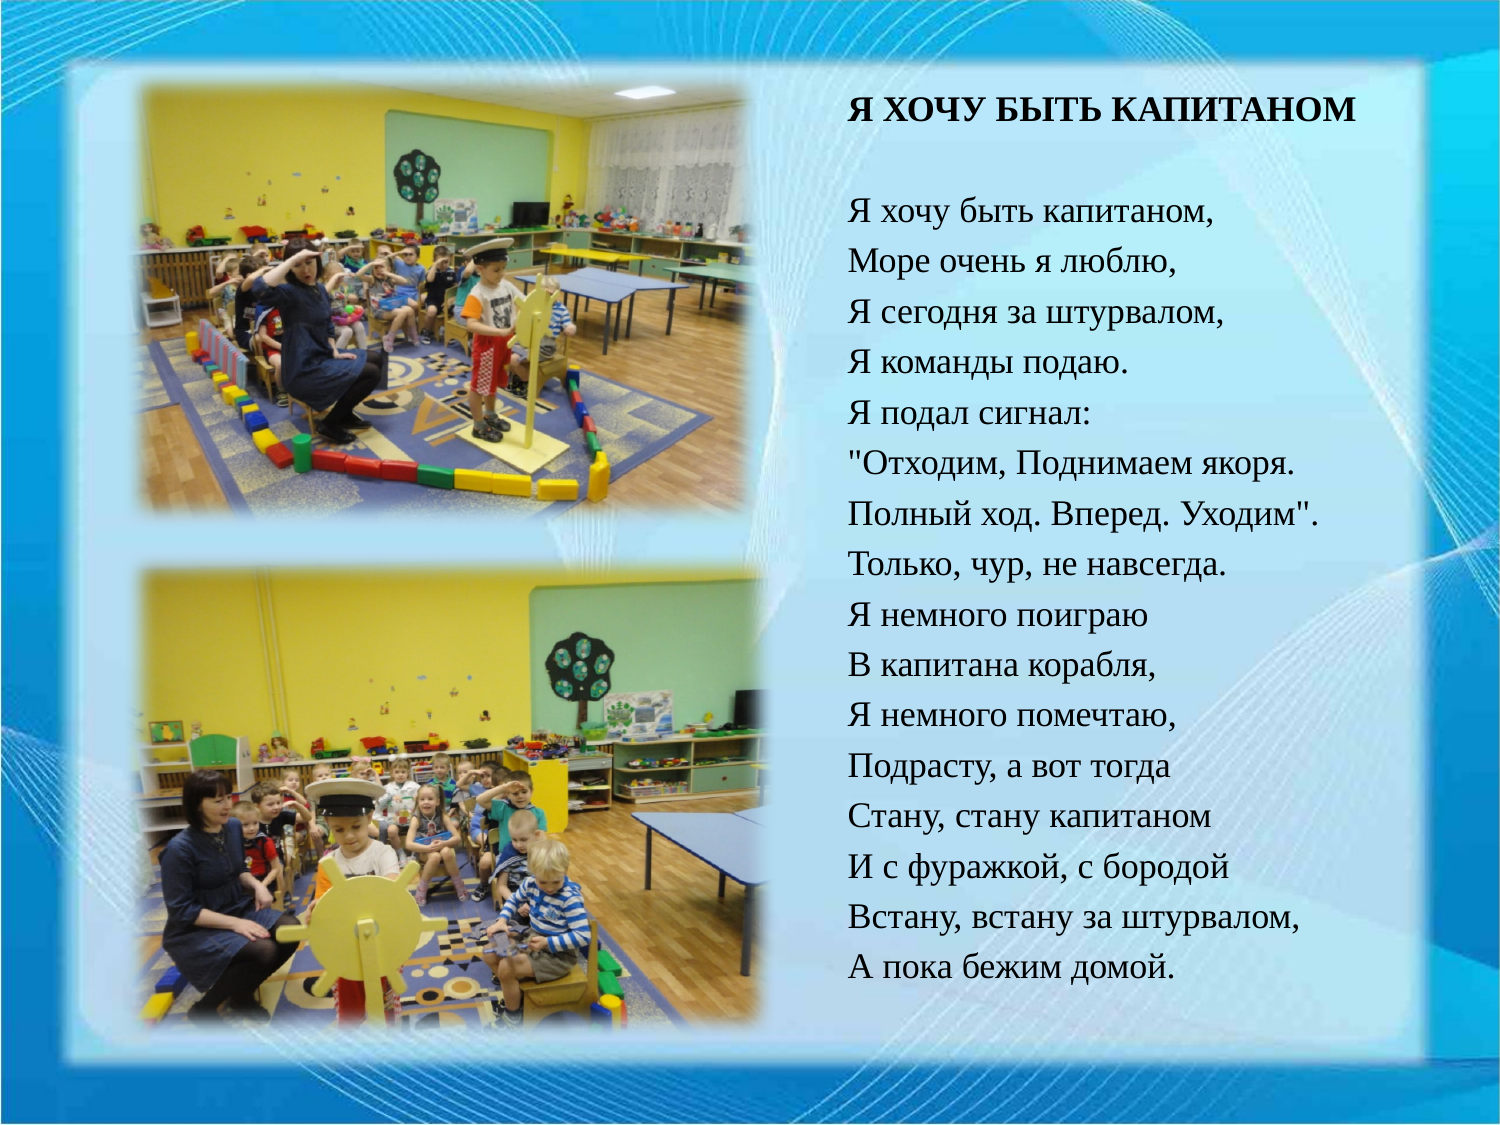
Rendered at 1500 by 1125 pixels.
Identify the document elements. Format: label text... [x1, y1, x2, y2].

picture [0, 0, 1500, 1125]
list Я ХОЧУ БЫТЬ КАПИТАНОМ Я хочу быть капитаном, Море очень я люблю, Я сегодня за штурвалом, Я команды подаю. Я подал сигнал: "Отходим, Поднимаем якоря. Полный ход. Вперед. Уходим". Только, чур, не навсегда. Я немного поиграю В капитана корабля, Я немного помечтаю, Подрасту, а вот тогда Стану, стану капитаном И с фуражкой, с бородой Встану, встану за штурвалом, А пока бежим домой. [832, 78, 1500, 1005]
